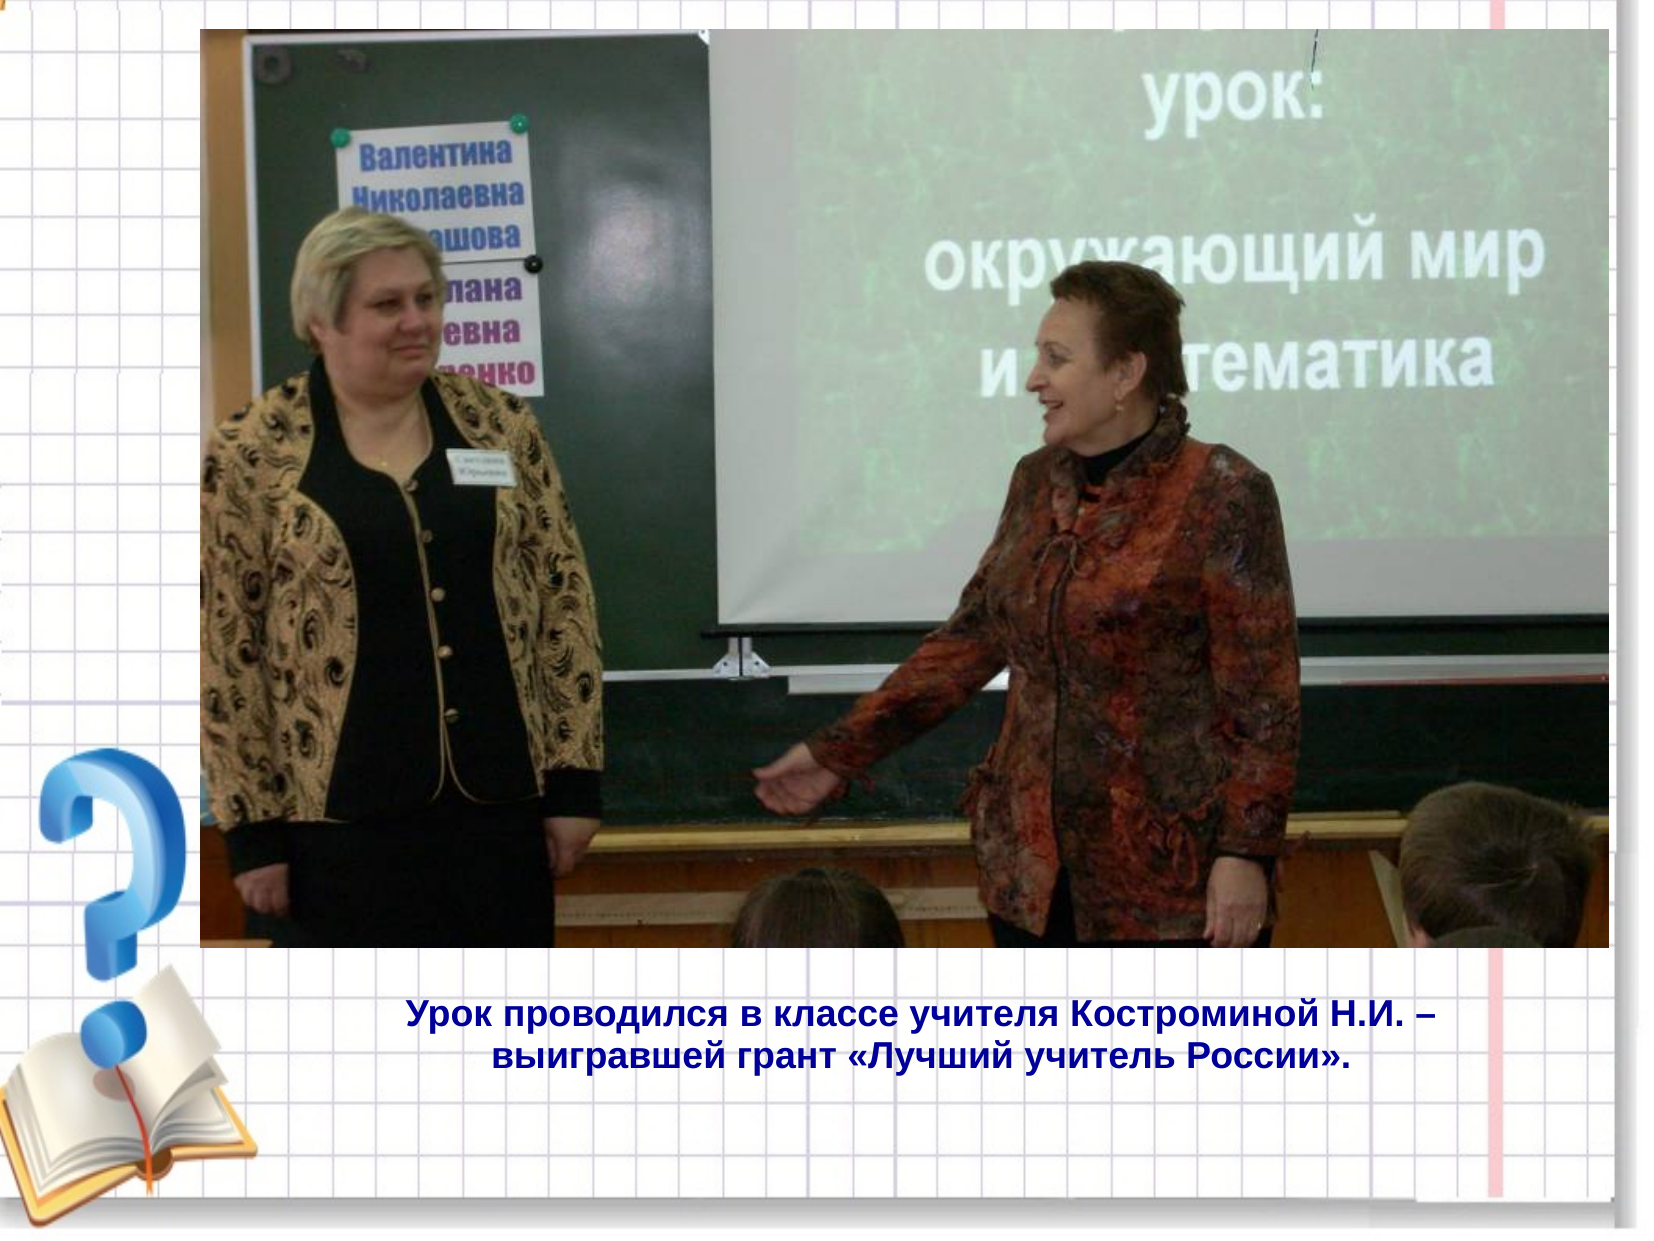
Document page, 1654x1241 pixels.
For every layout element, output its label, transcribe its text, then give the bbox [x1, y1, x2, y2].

picture [0, 0, 1654, 1241]
text_box Урок проводился в классе учителя Костроминой Н.И. – выигравшей грант «Лучший учитель России». [307, 986, 1536, 1085]
